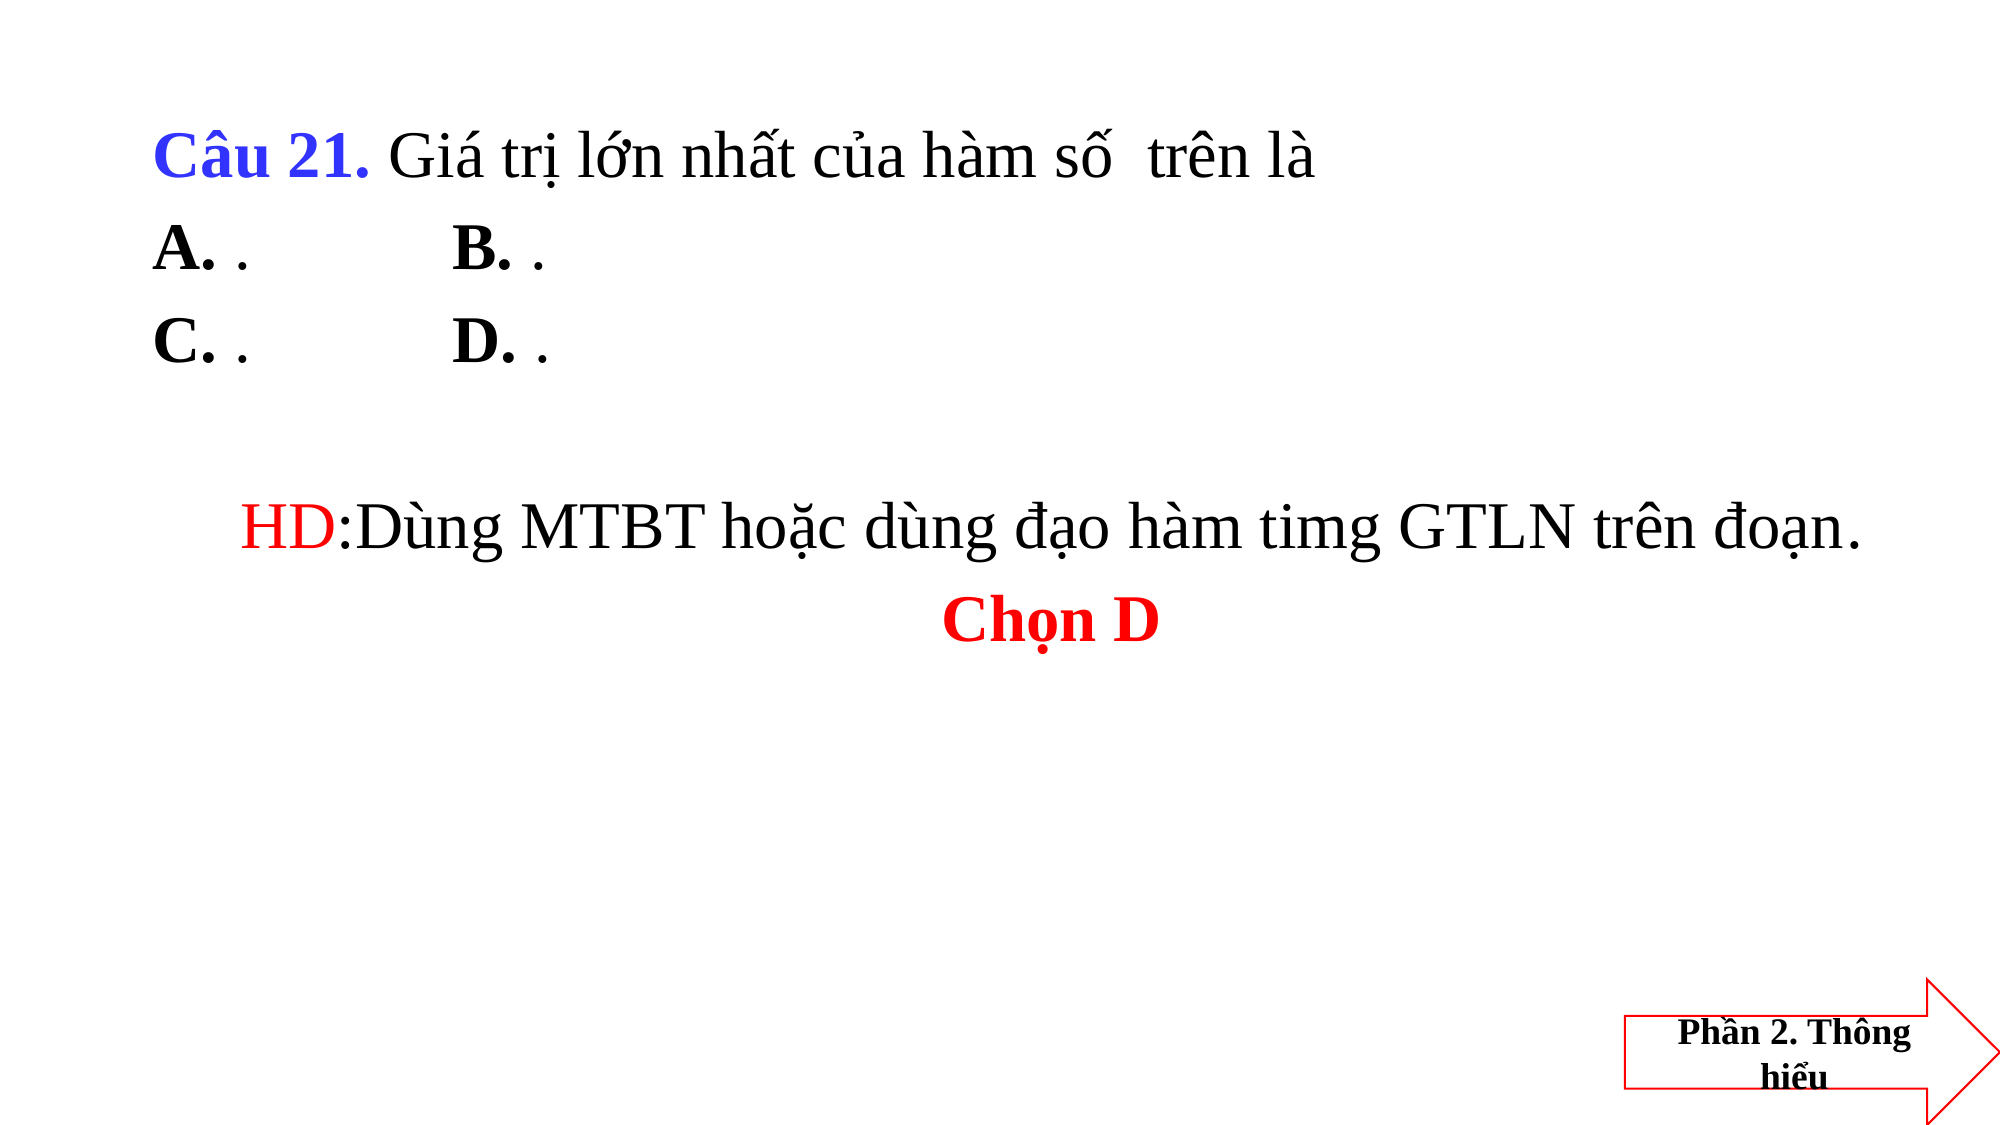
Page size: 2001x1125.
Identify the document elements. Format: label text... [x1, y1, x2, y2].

text_box Phần 2. Thông hiểu [1623, 977, 2000, 1125]
